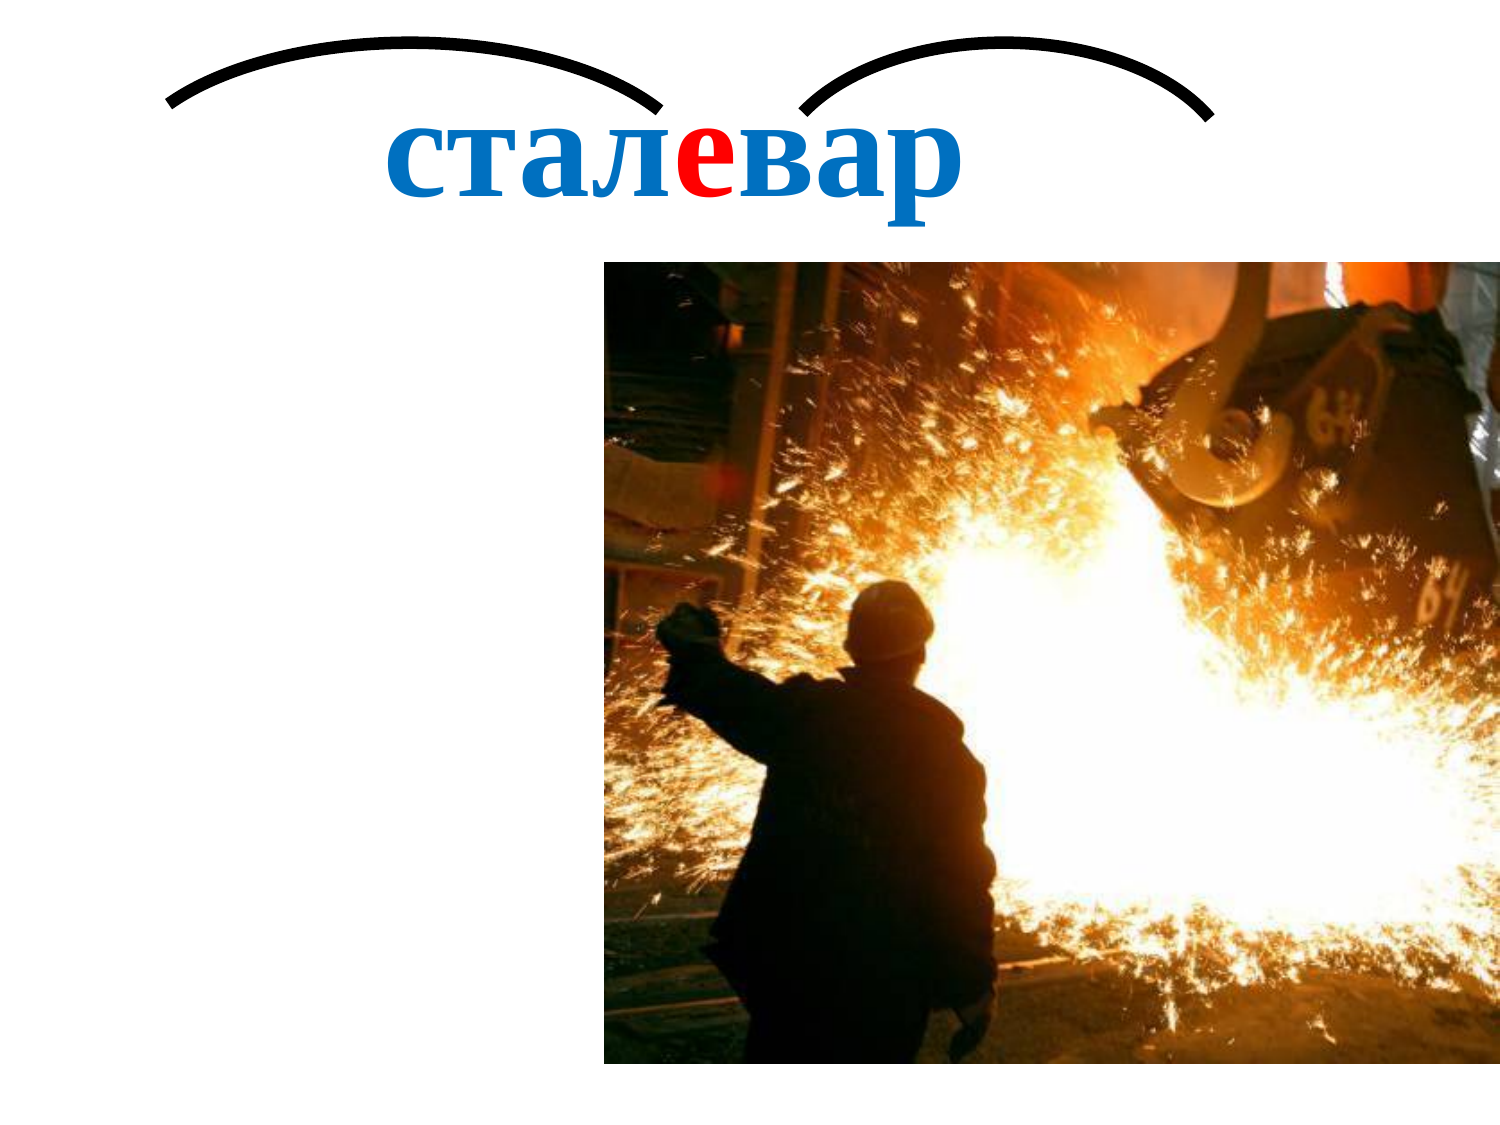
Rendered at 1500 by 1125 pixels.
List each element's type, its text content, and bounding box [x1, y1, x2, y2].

text_box [168, 41, 660, 185]
title сталевар [0, 45, 1350, 233]
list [603, 262, 1500, 1064]
text_box [802, 41, 1211, 180]
